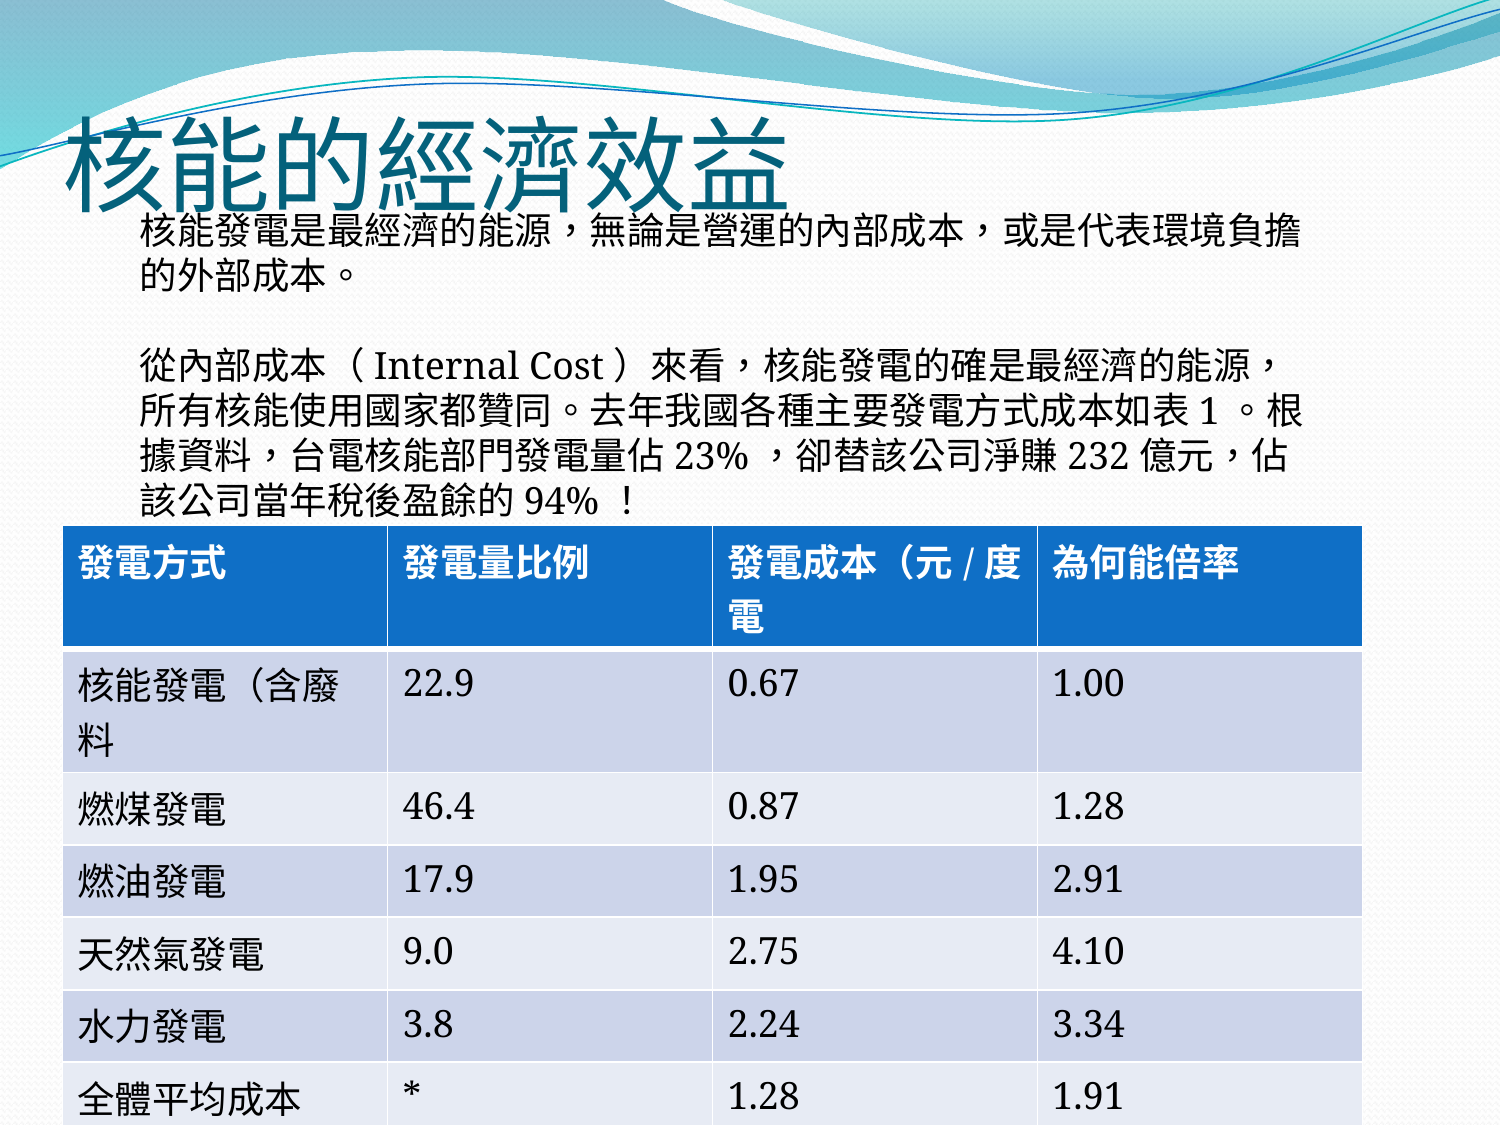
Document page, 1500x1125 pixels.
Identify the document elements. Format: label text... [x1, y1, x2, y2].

table_cell 22.9 [388, 652, 712, 772]
table_cell 3.34 [1038, 991, 1362, 1061]
table_cell 燃油發電 [63, 846, 387, 916]
table_cell 1.91 [1038, 1063, 1362, 1125]
table_cell 水力發電 [63, 991, 387, 1061]
table_cell 核能發電（含廢料 [63, 652, 387, 772]
table_cell 天然氣發電 [63, 918, 387, 989]
table_header 發電方式 [63, 526, 387, 646]
table_cell 46.4 [388, 773, 712, 844]
table_cell 2.75 [713, 918, 1037, 989]
table_cell 燃煤發電 [63, 773, 387, 844]
table_cell 全體平均成本 [63, 1063, 387, 1125]
table_cell 1.28 [713, 1063, 1037, 1125]
table_header 發電量比例 [388, 530, 712, 646]
table_cell 1.00 [1038, 652, 1362, 772]
table_cell 0.87 [713, 773, 1037, 844]
table_cell 0.67 [713, 652, 1037, 772]
table_cell 2.24 [713, 991, 1037, 1061]
table_cell 4.10 [1038, 918, 1362, 989]
table_cell 1.95 [713, 846, 1037, 916]
title 核能的經濟效益 [62, 37, 1413, 225]
table_cell * [388, 1063, 712, 1125]
table_cell 2.91 [1038, 846, 1362, 916]
table_header 發電成本（元/度電 [713, 530, 1037, 646]
table_cell 17.9 [388, 846, 712, 916]
table_cell 9.0 [388, 918, 712, 989]
table_cell 3.8 [388, 991, 712, 1061]
text_box 核能發電是最經濟的能源，無論是營運的內部成本，或是代表環境負擔的外部成本。 從內部成本（Internal Cost）來看，核能發電的確是最經濟的能源，所有核能使用國家都贊同。去年我國各種主要發電方式成本如表1。根據資料，台電核能部門發電量佔23%，卻替該公司淨賺232億元，佔該公司當年稅後盈餘的94%！ [124, 199, 1338, 530]
table_cell 1.28 [1038, 773, 1362, 844]
table_header 為何能倍率 [1038, 526, 1362, 646]
